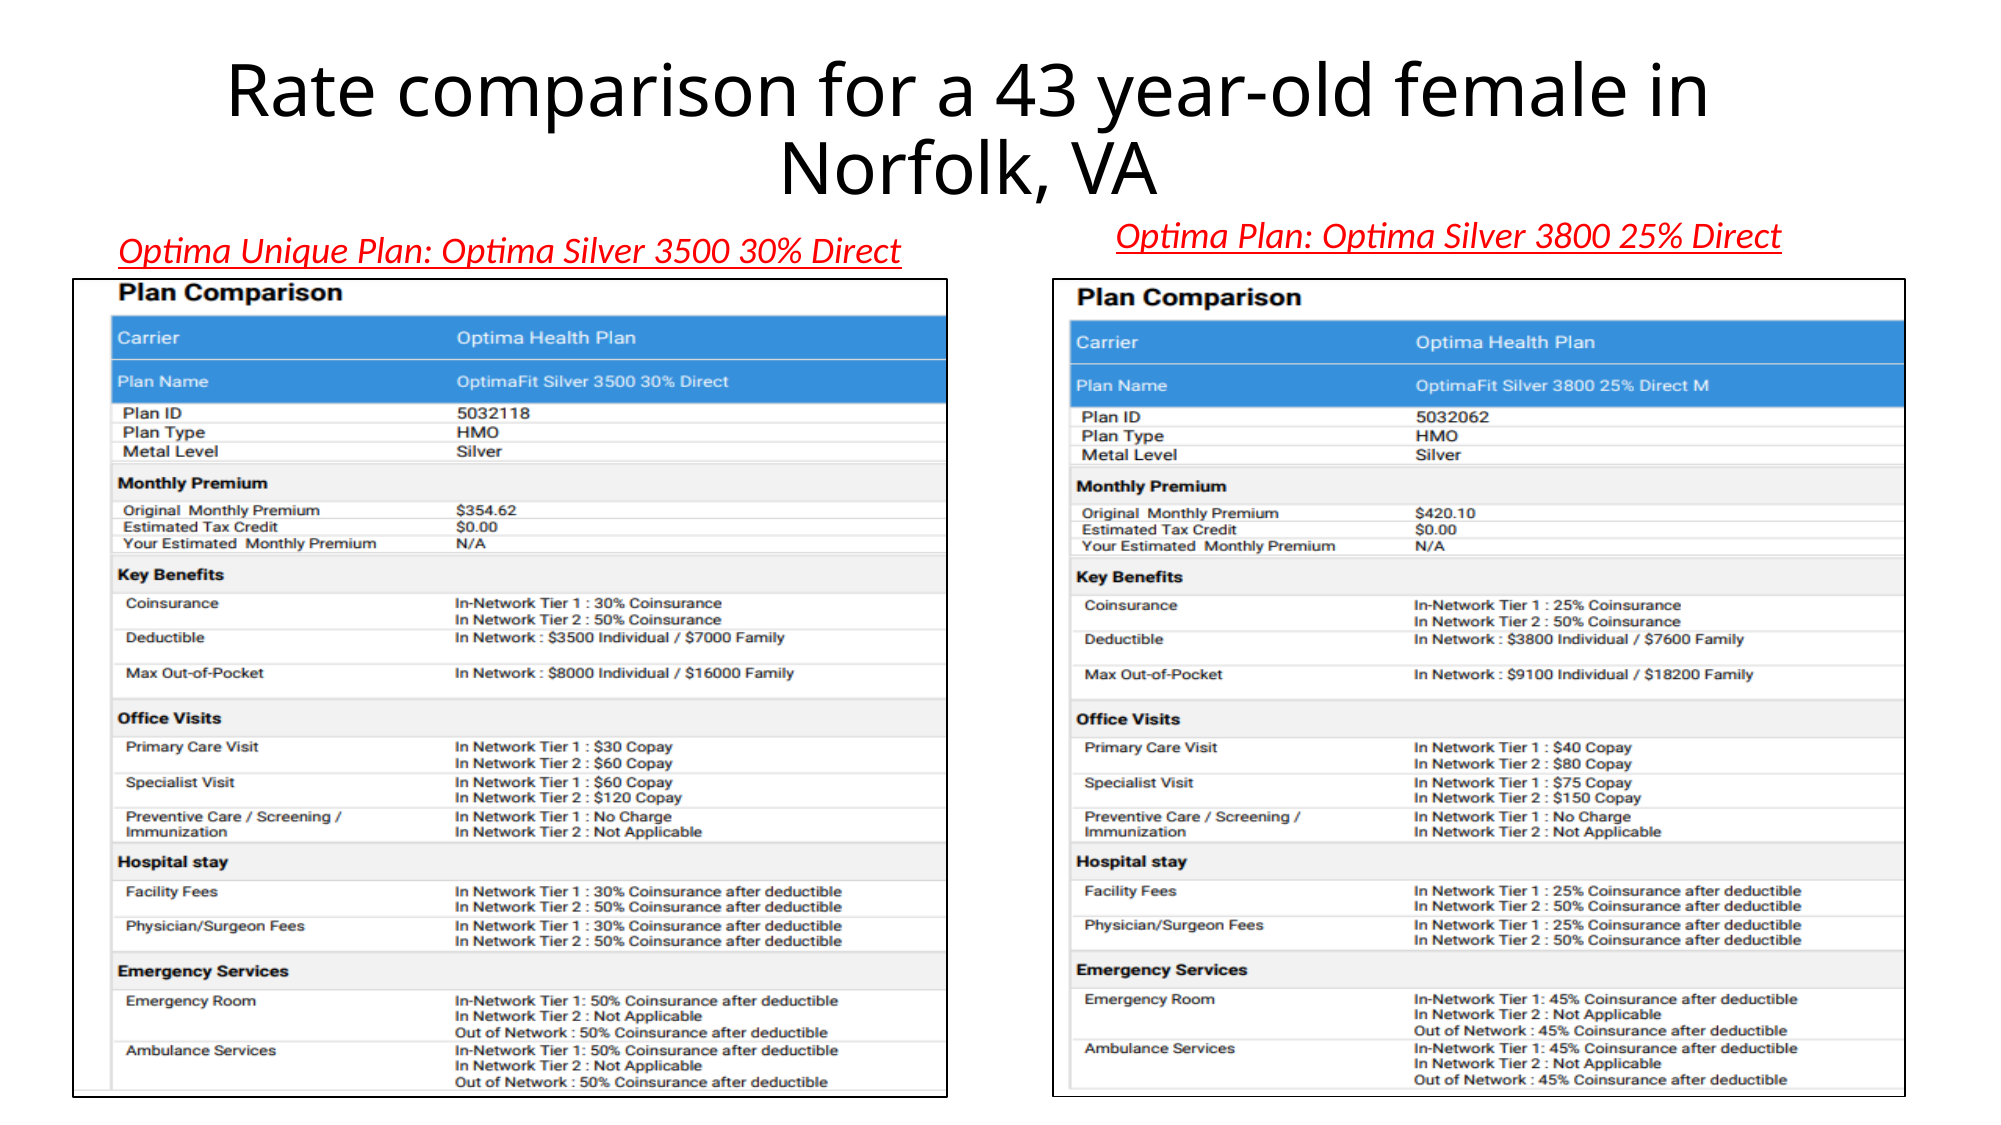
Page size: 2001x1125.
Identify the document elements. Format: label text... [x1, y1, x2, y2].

text_box Optima Unique Plan: Optima Silver 3500 30% Direct [74, 219, 947, 279]
picture [74, 279, 947, 1096]
title Rate comparison for a 43 year-old female in Norfolk, VA [74, 45, 1863, 220]
text_box Optima Plan: Optima Silver 3800 25% Direct [1012, 203, 1885, 264]
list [1053, 279, 1905, 1096]
